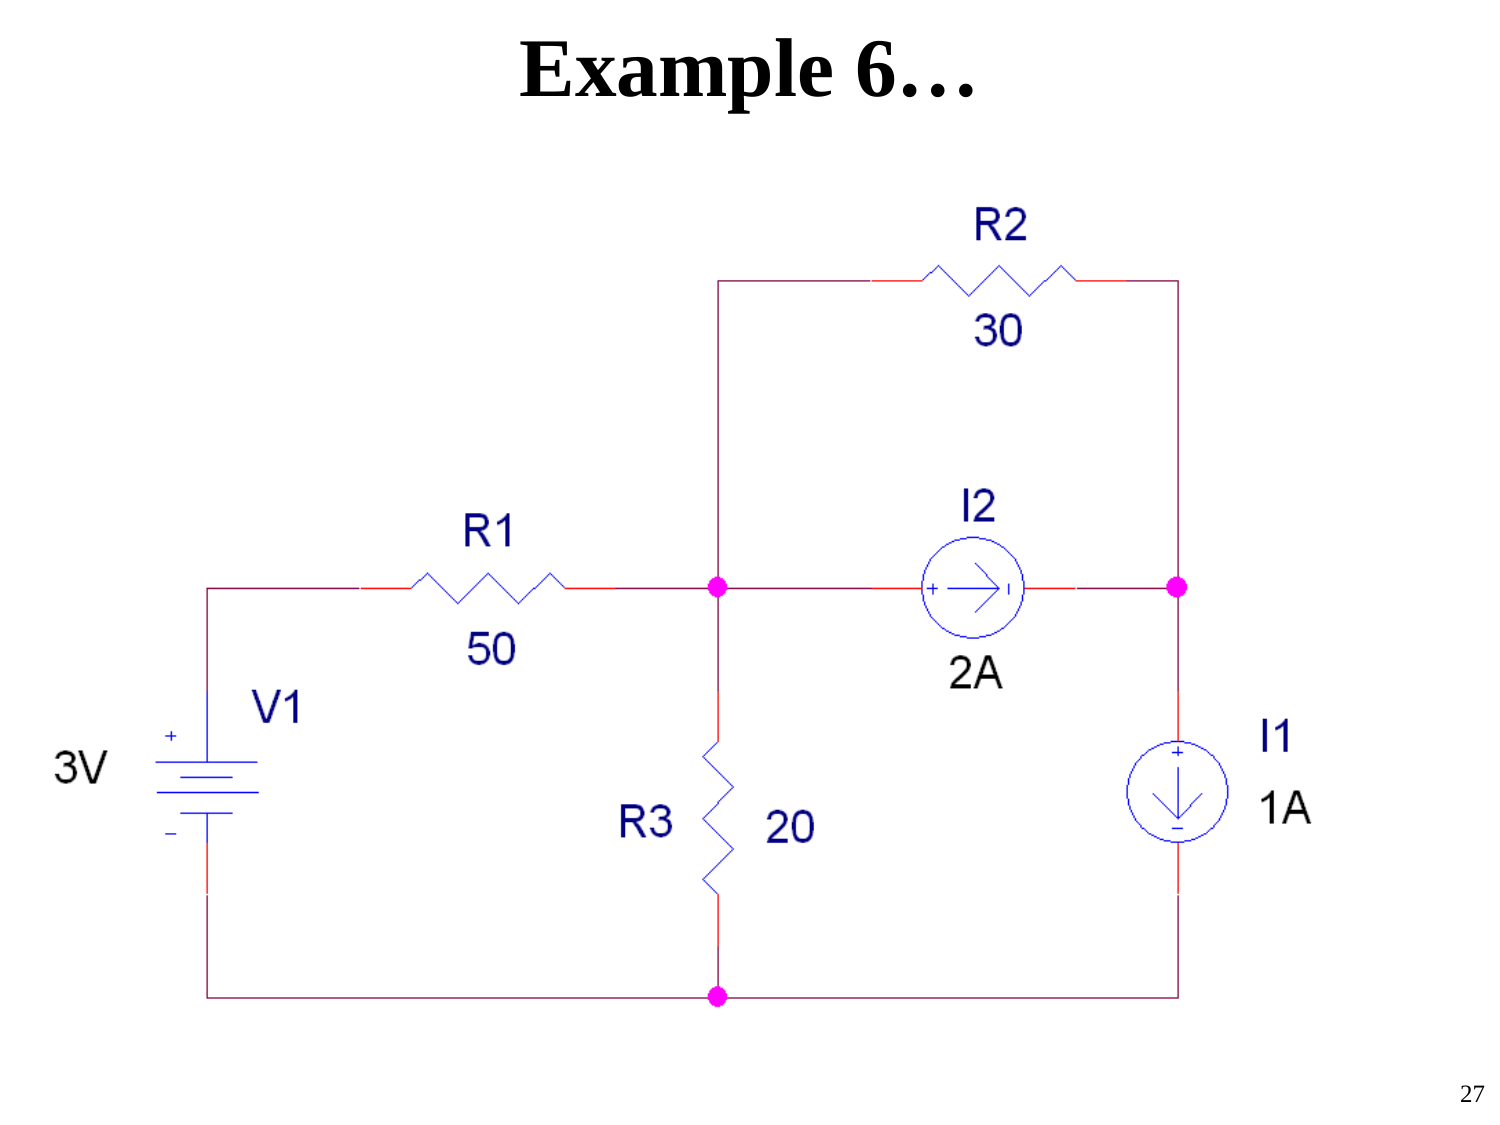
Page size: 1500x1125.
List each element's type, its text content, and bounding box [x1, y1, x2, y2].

title Example 6… [0, 0, 1500, 126]
picture [29, 199, 1325, 1032]
slide_number 27 [1186, 1069, 1500, 1125]
